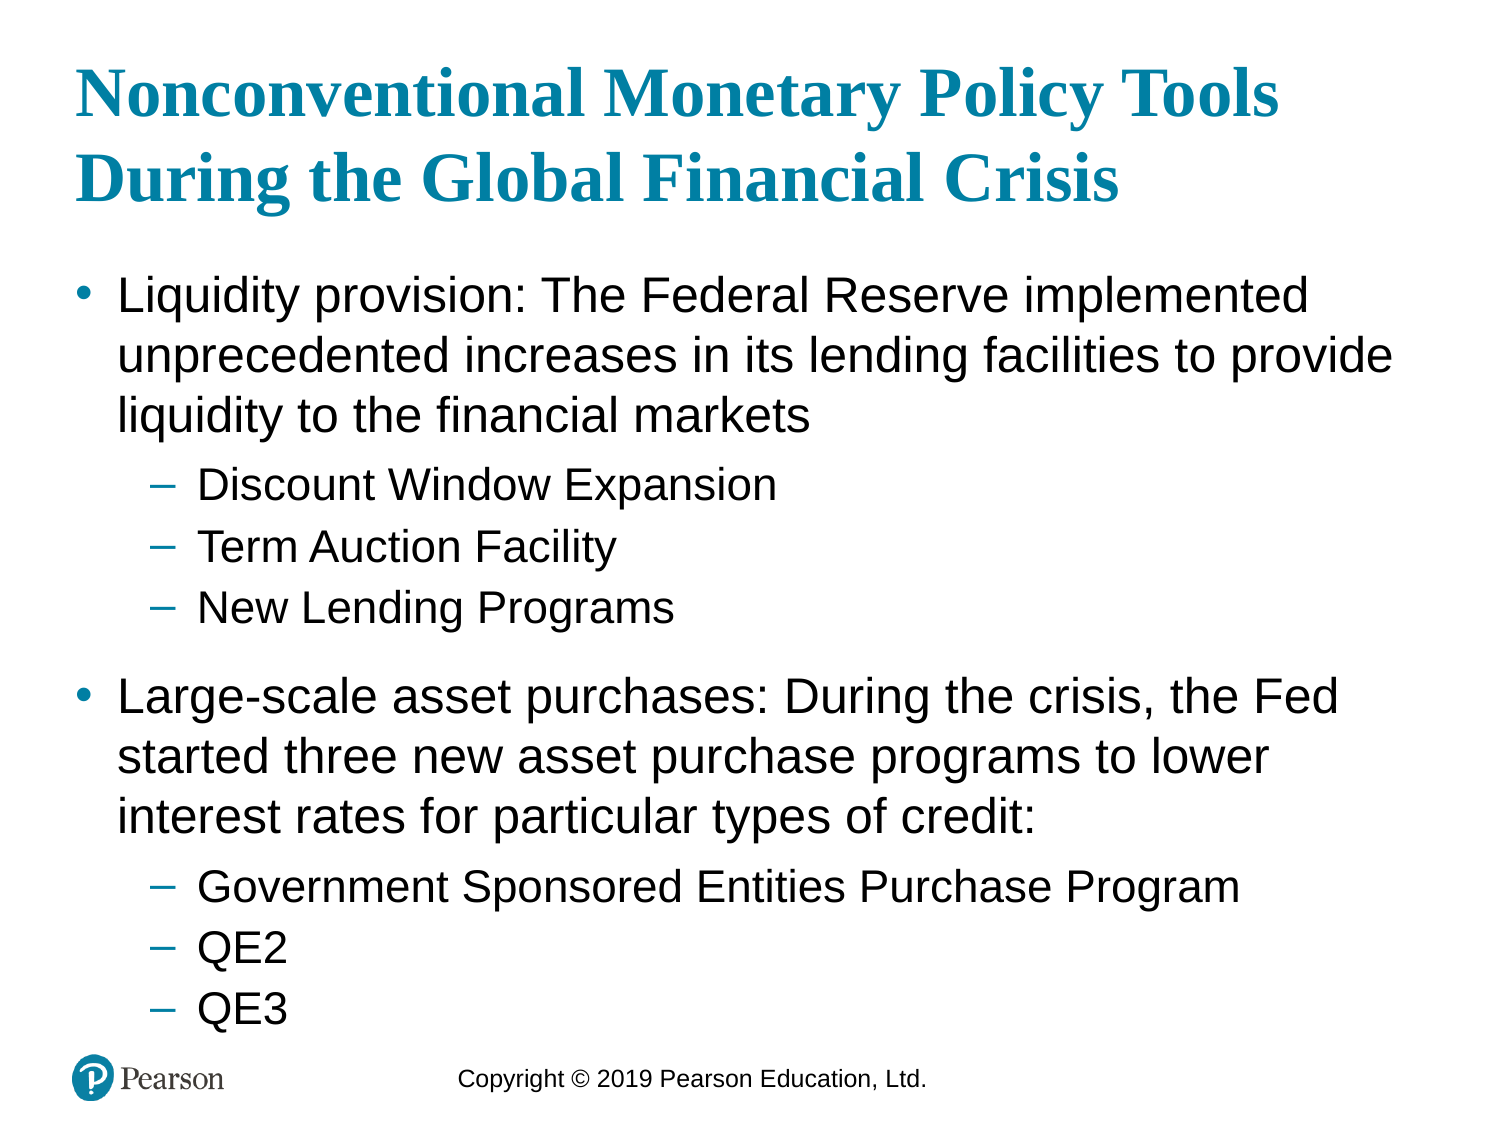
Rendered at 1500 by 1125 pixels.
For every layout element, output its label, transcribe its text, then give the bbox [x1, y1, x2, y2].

picture [72, 1087, 83, 1101]
title Nonconventional Monetary Policy Tools During the Global Financial Crisis [75, 35, 1425, 216]
picture [81, 1064, 107, 1089]
list Liquidity provision: The Federal Reserve implemented unprecedented increases in its lending facilities to provide liquidity to the financial markets Discount Window Expansion Term Auction Facility New Lending Programs Large-scale asset purchases: During the crisis, the Fed started three new asset purchase programs to lower interest rates for particular types of credit: Government Sponsored Entities Purchase Program QE2 QE3 [75, 262, 1425, 1038]
picture [99, 1054, 224, 1101]
picture [72, 1054, 89, 1072]
